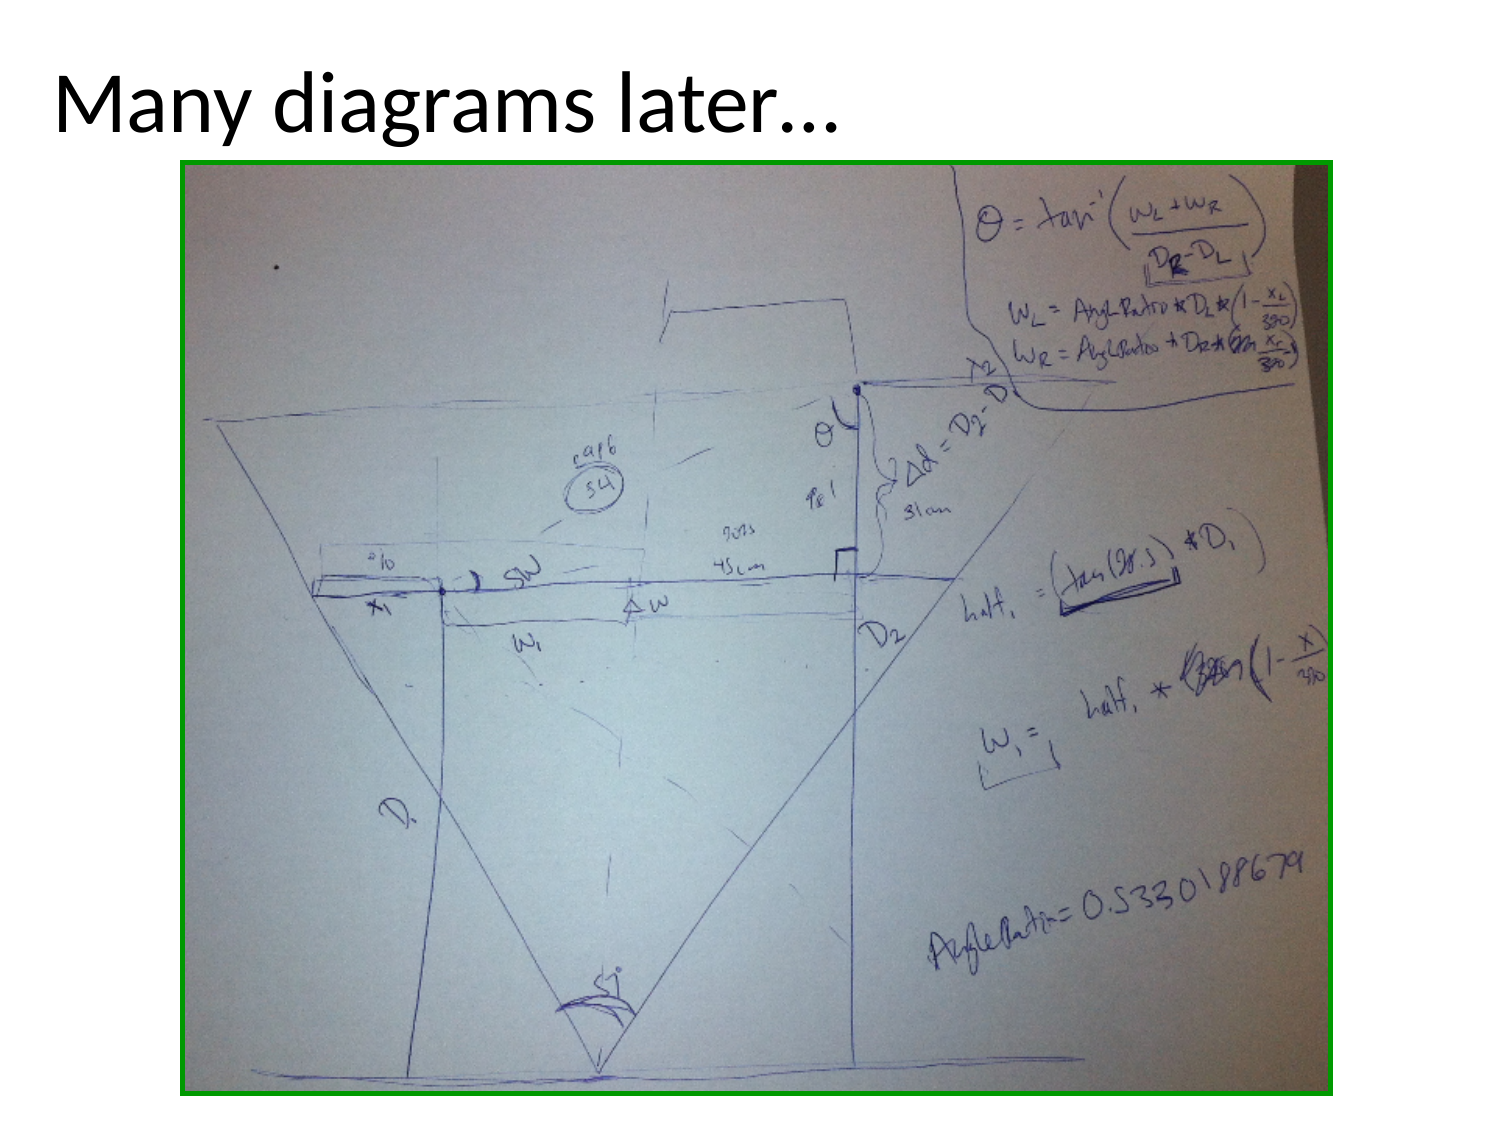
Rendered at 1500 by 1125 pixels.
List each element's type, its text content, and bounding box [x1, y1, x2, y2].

text_box Many diagrams later… [37, 37, 1188, 158]
picture [99, 164, 1388, 1092]
